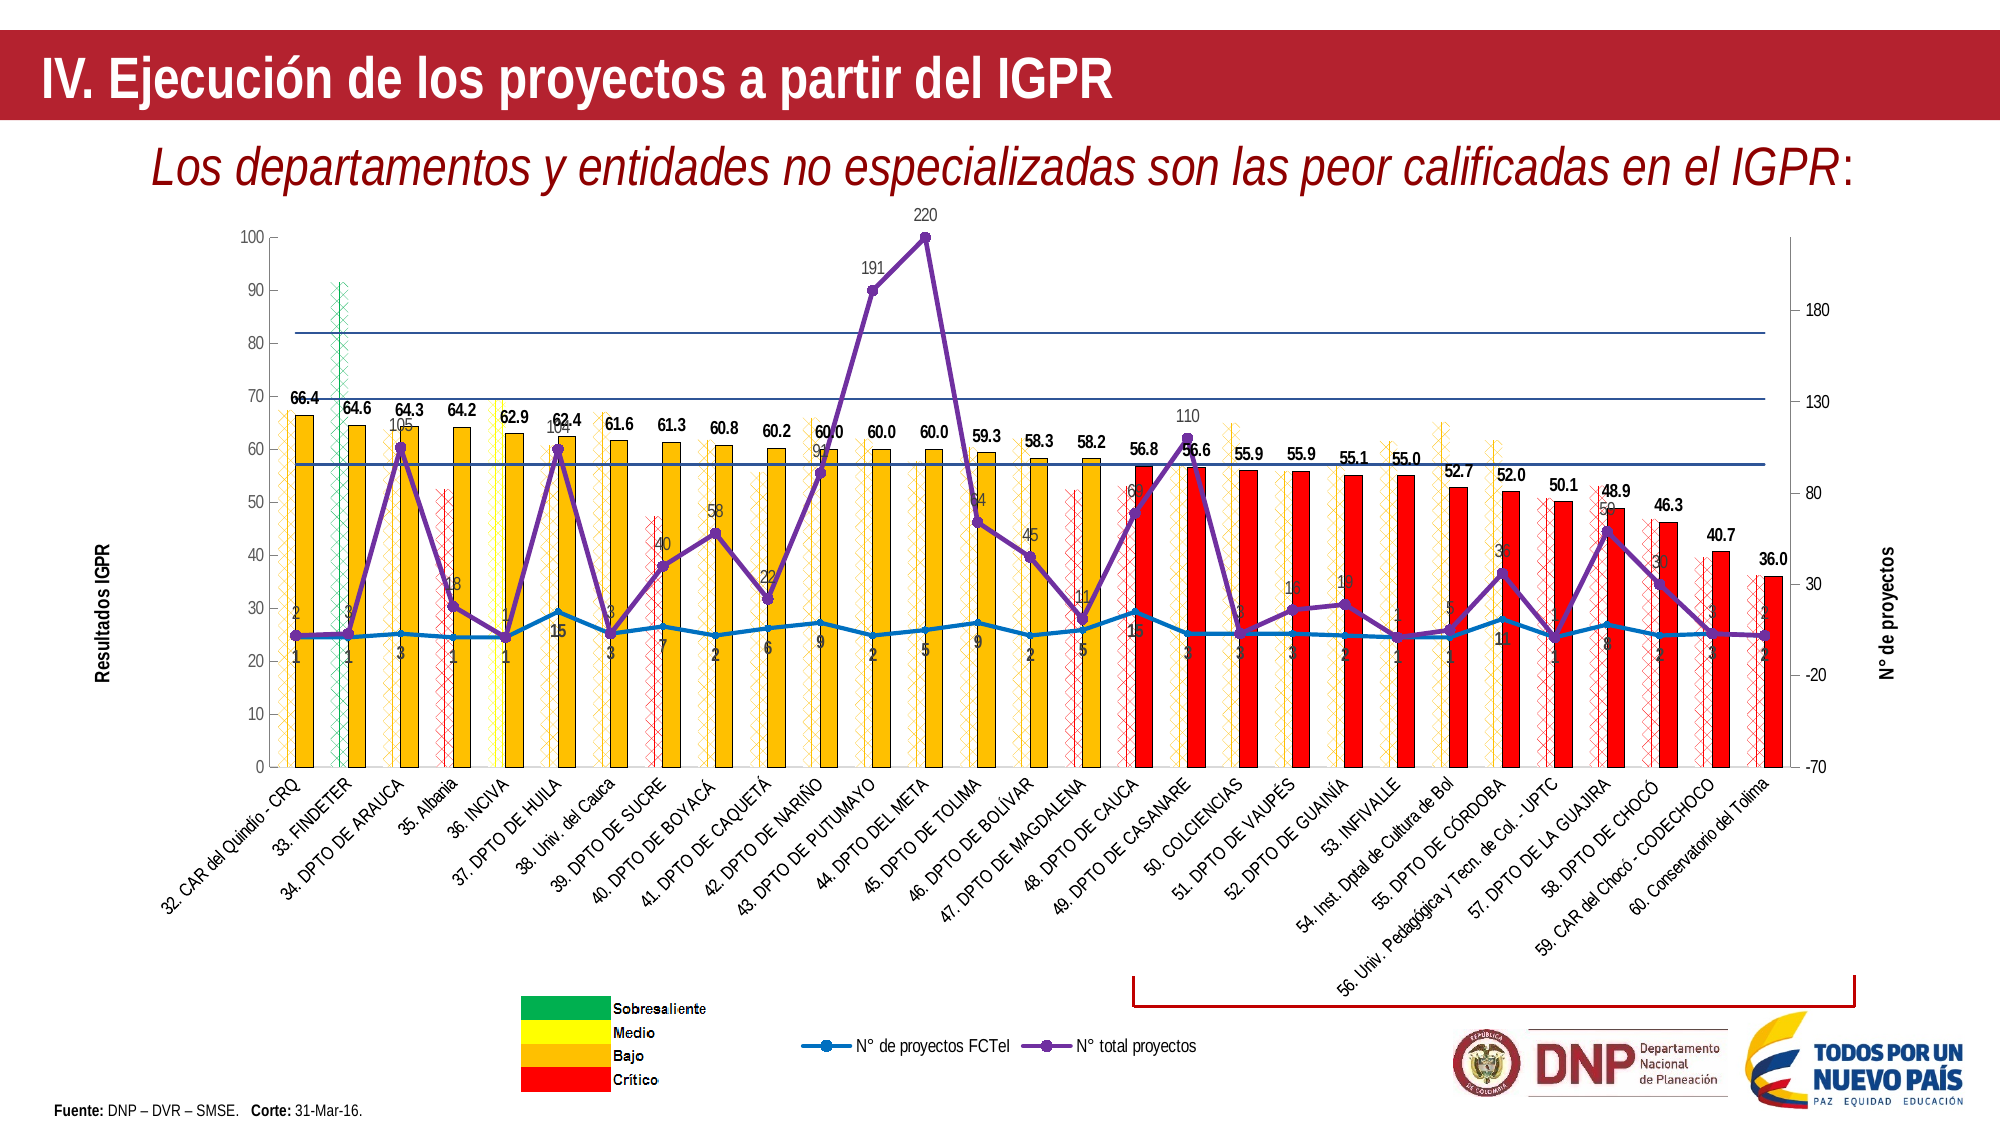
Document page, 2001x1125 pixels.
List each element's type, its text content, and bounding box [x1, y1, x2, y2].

chart [57, 204, 1943, 1063]
text_box Los departamentos y entidades no especializadas son las peor calificadas en el IGPR: [39, 123, 1869, 204]
text_box Fuente: DNP – DVR – SMSE. Corte: 31-Mar-16. [39, 1092, 385, 1125]
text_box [1453, 1000, 1975, 1125]
text_box IV. Ejecución de los proyectos a partir del IGPR [0, 30, 2000, 121]
picture [518, 993, 709, 1093]
